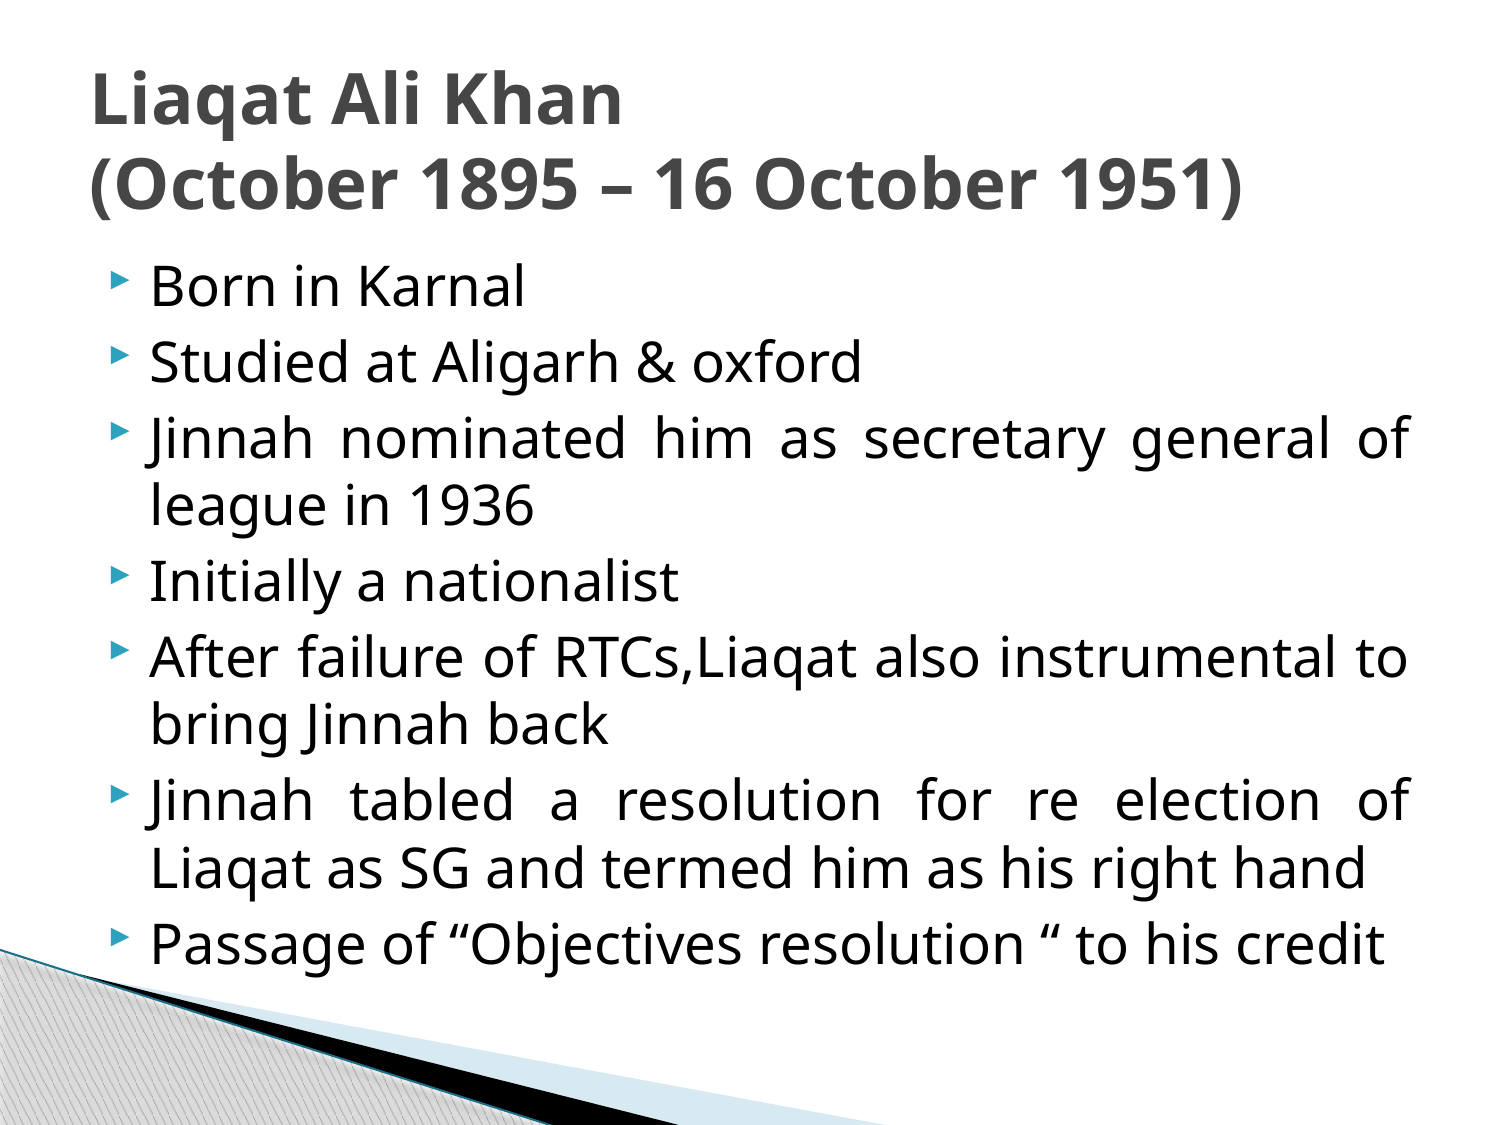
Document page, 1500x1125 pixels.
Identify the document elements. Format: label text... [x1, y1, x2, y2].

title Liaqat Ali Khan (October 1895 – 16 October 1951) [75, 45, 1425, 233]
list Born in Karnal Studied at Aligarh & oxford Jinnah nominated him as secretary general of league in 1936 Initially a nationalist After failure of RTCs,Liaqat also instrumental to bring Jinnah back Jinnah tabled a resolution for re election of Liaqat as SG and termed him as his right hand Passage of “Objectives resolution “ to his credit [75, 243, 1425, 986]
